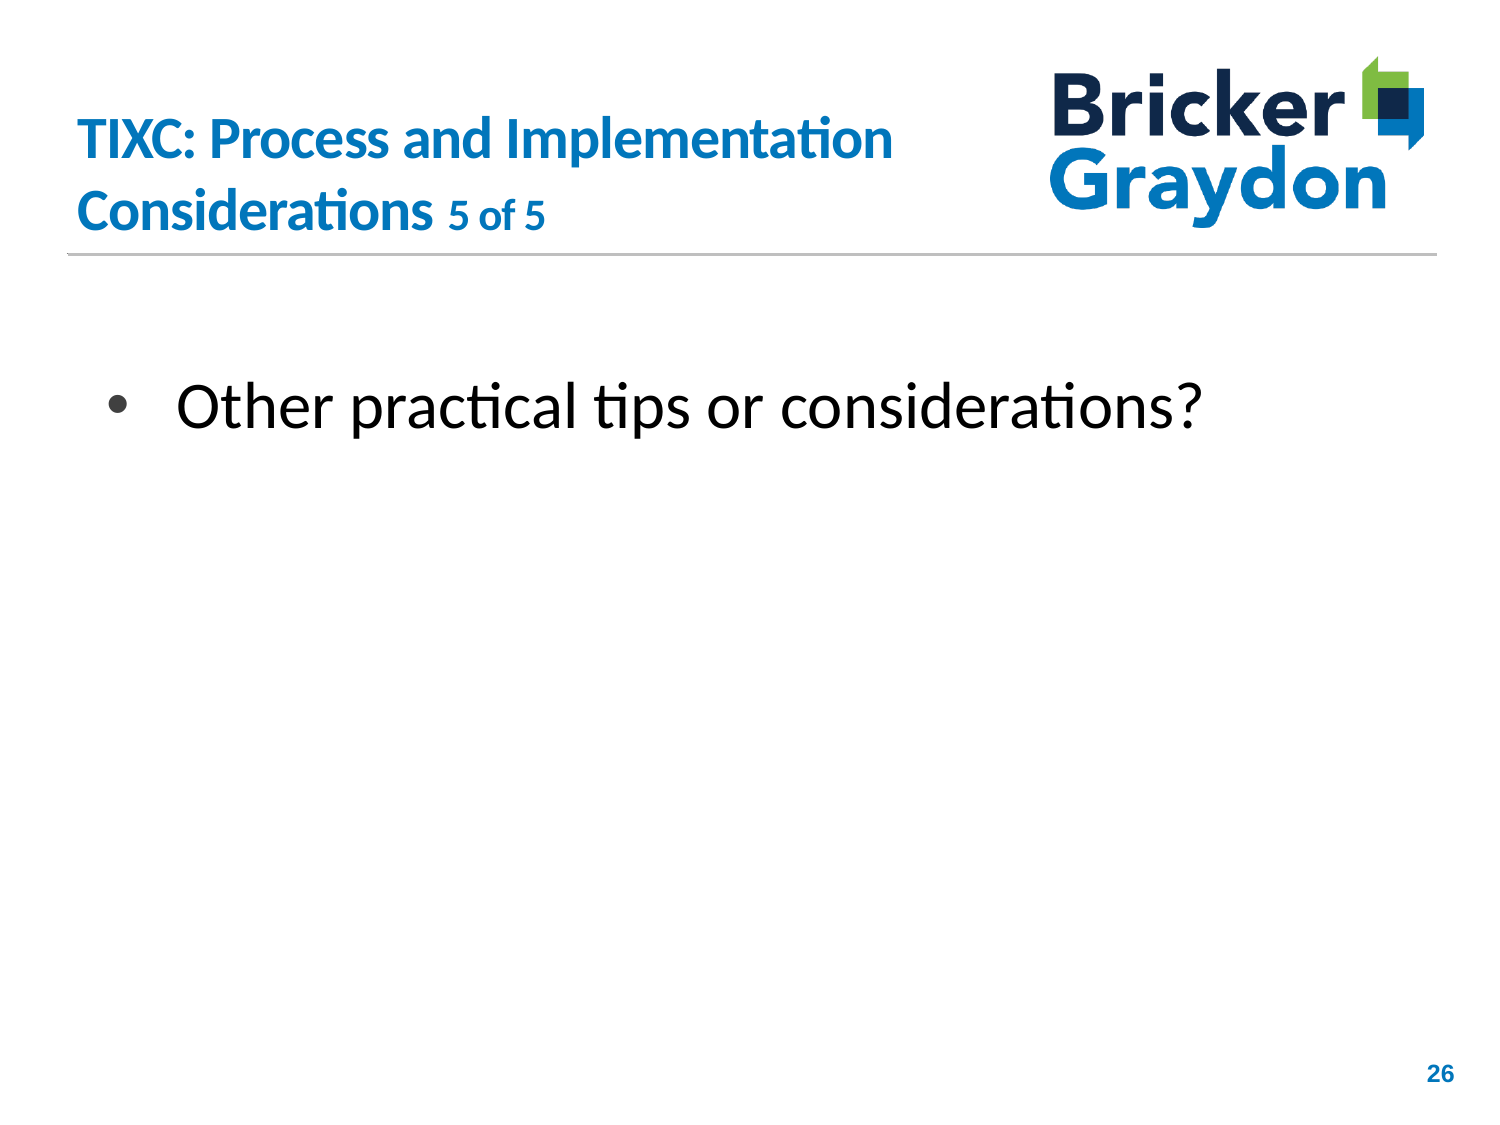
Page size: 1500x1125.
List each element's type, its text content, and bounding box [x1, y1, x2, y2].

list Other practical tips or considerations? [50, 280, 1435, 813]
title TIXC: Process and Implementation Considerations 5 of 5 [62, 87, 1022, 250]
picture [1050, 56, 1424, 228]
slide_number 26 [1387, 1042, 1470, 1103]
